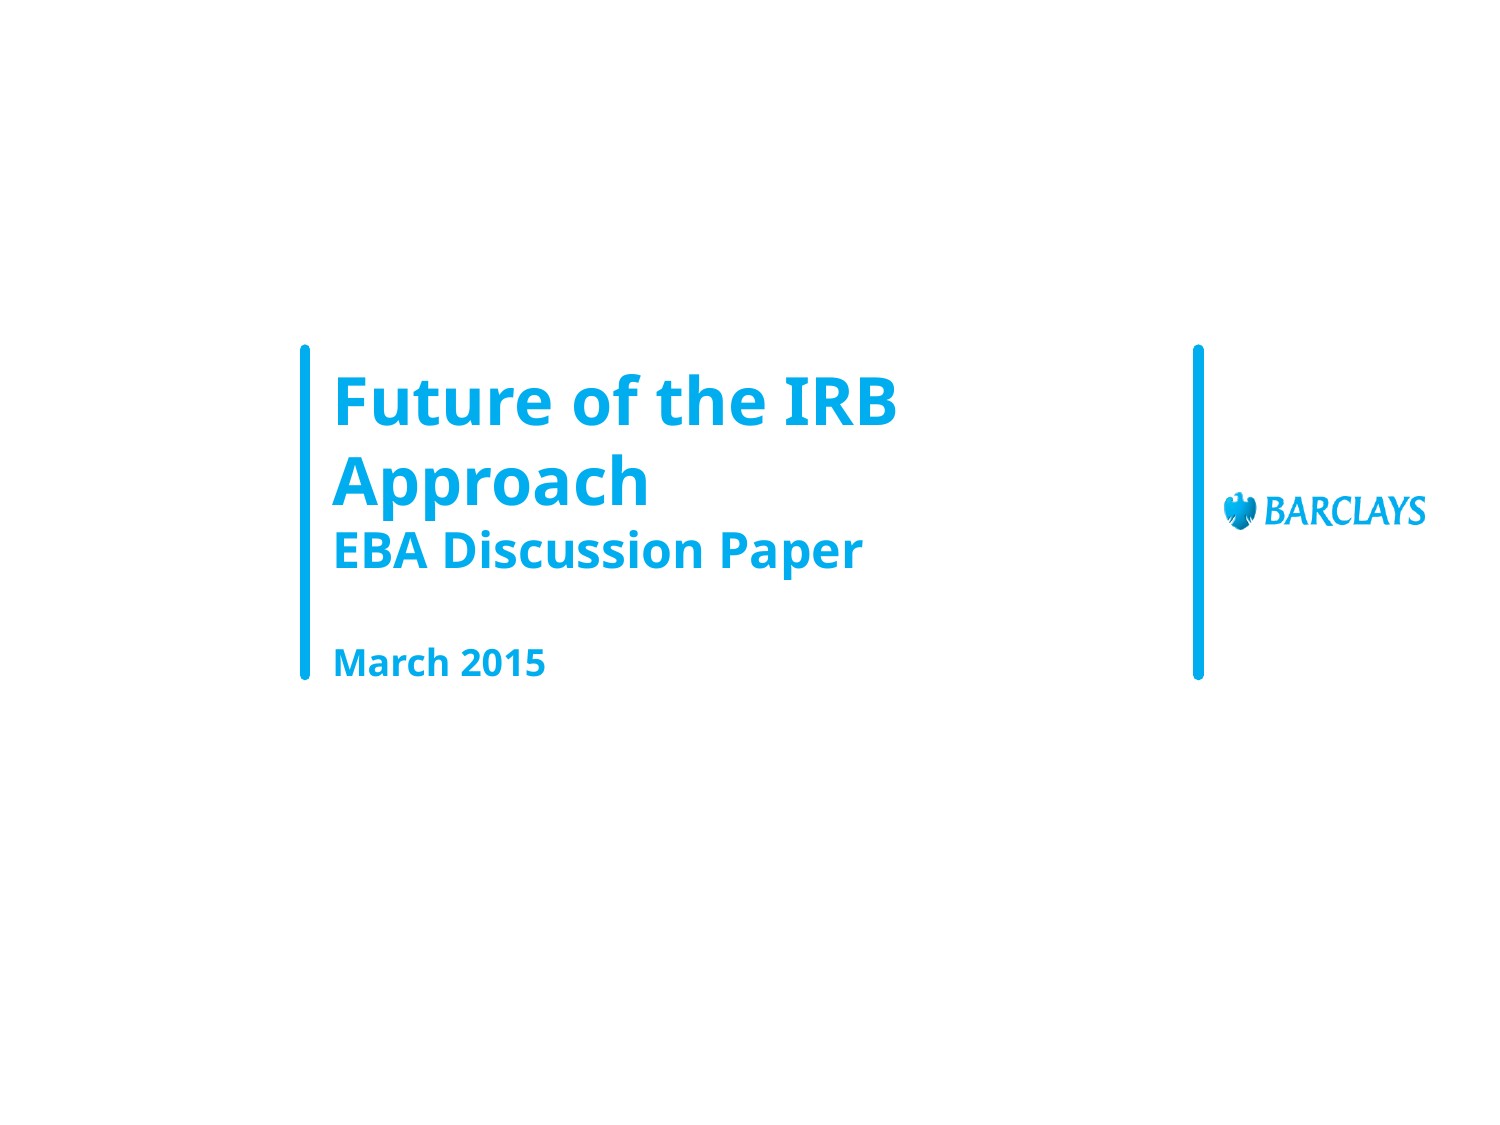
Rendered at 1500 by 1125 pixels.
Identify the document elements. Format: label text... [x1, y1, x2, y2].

picture [1224, 492, 1238, 502]
picture [1416, 500, 1425, 511]
title Future of the IRB Approach EBA Discussion Paper March 2015 [332, 306, 1199, 706]
picture [1224, 510, 1237, 530]
picture [1241, 492, 1425, 530]
